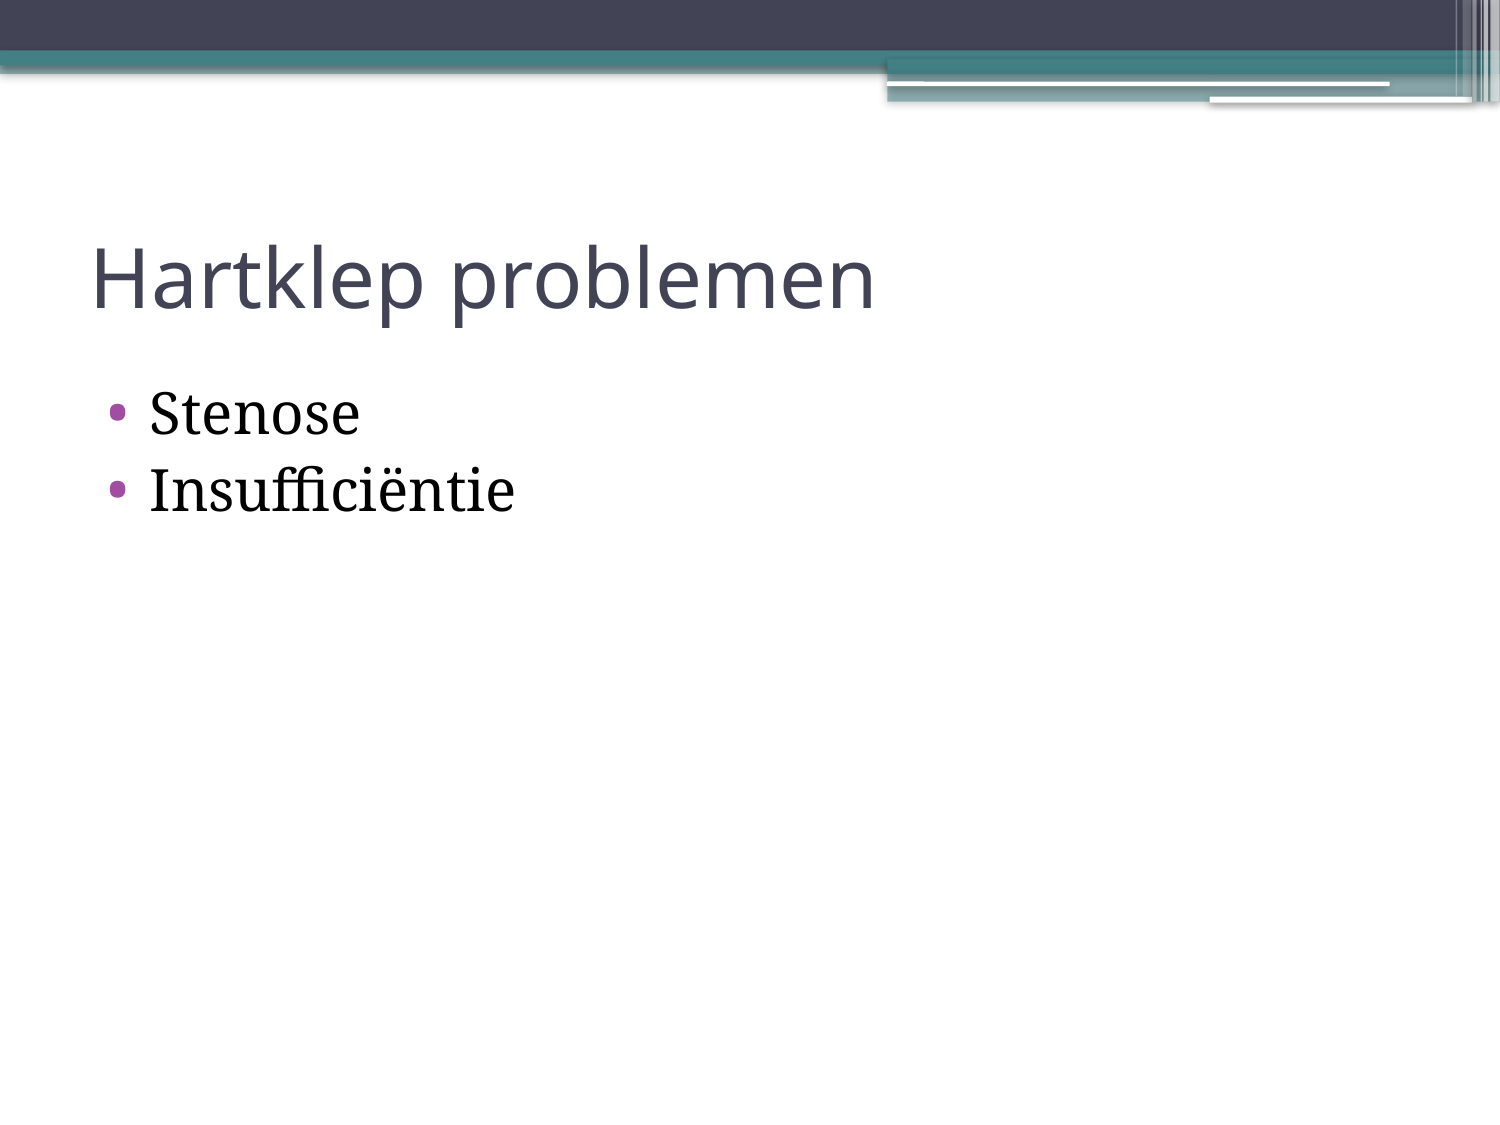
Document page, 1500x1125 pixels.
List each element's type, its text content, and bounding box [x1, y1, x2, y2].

title Hartklep problemen [75, 187, 1425, 363]
list Stenose Insufficiëntie [75, 368, 1425, 1079]
